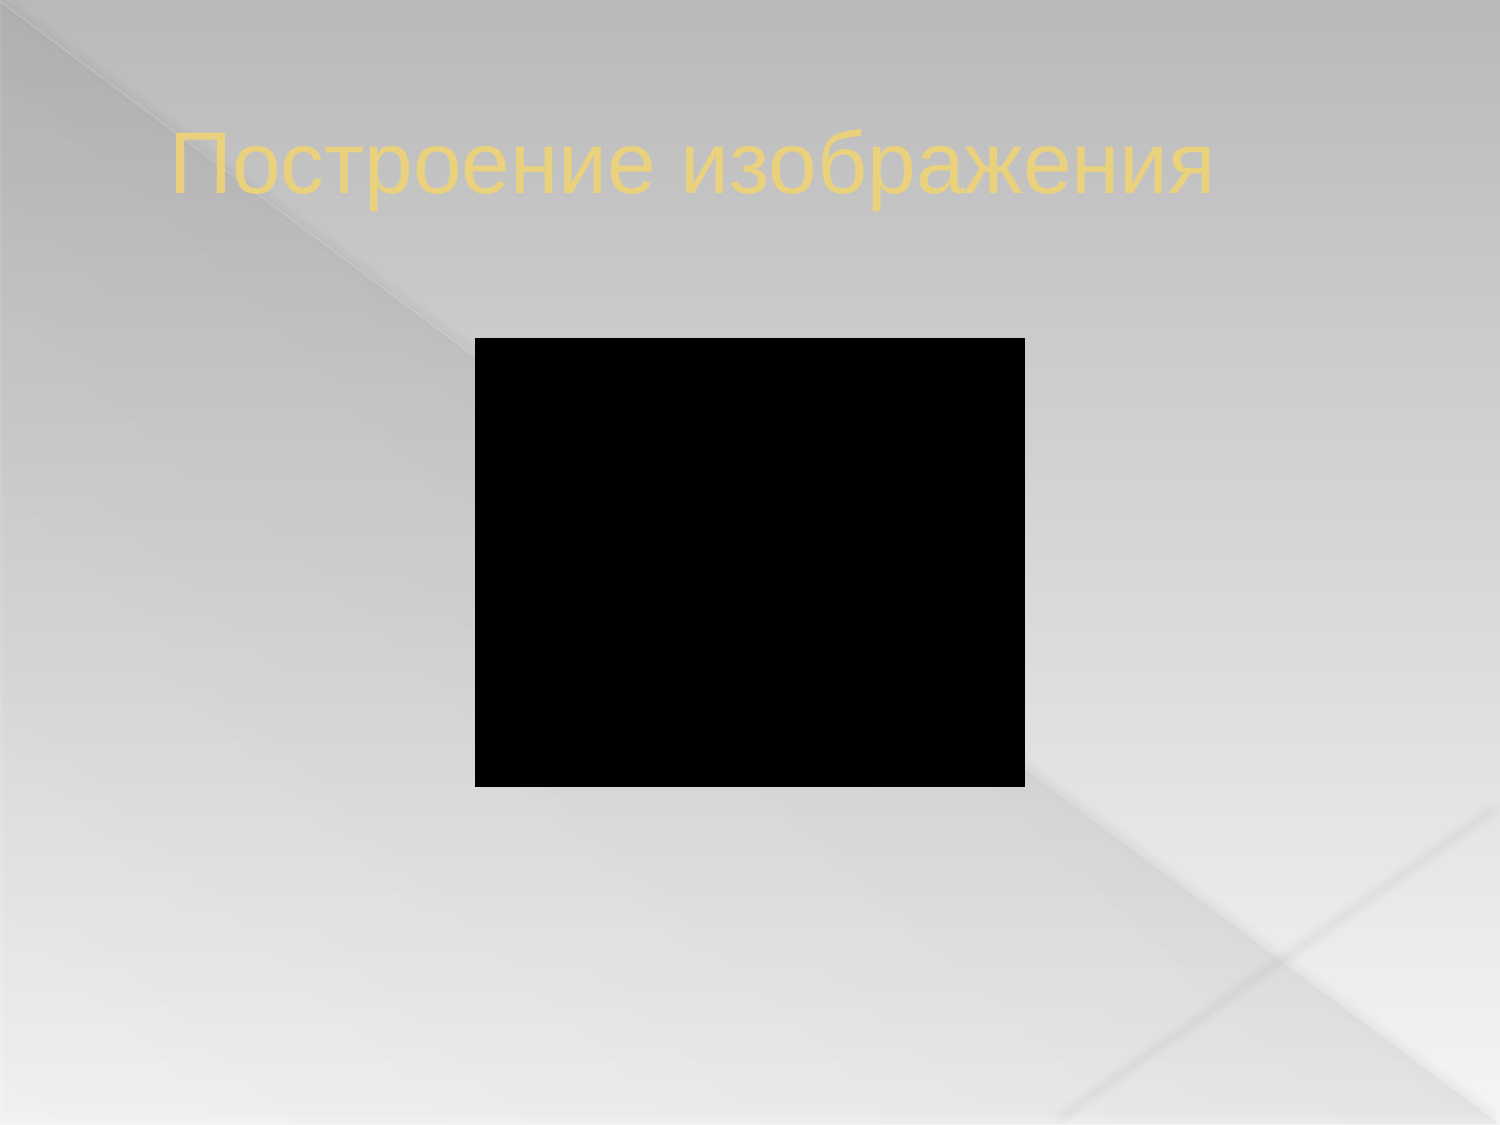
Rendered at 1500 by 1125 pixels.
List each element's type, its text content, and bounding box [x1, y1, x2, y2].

title Построение изображения [75, 43, 1425, 274]
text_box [474, 337, 1026, 788]
